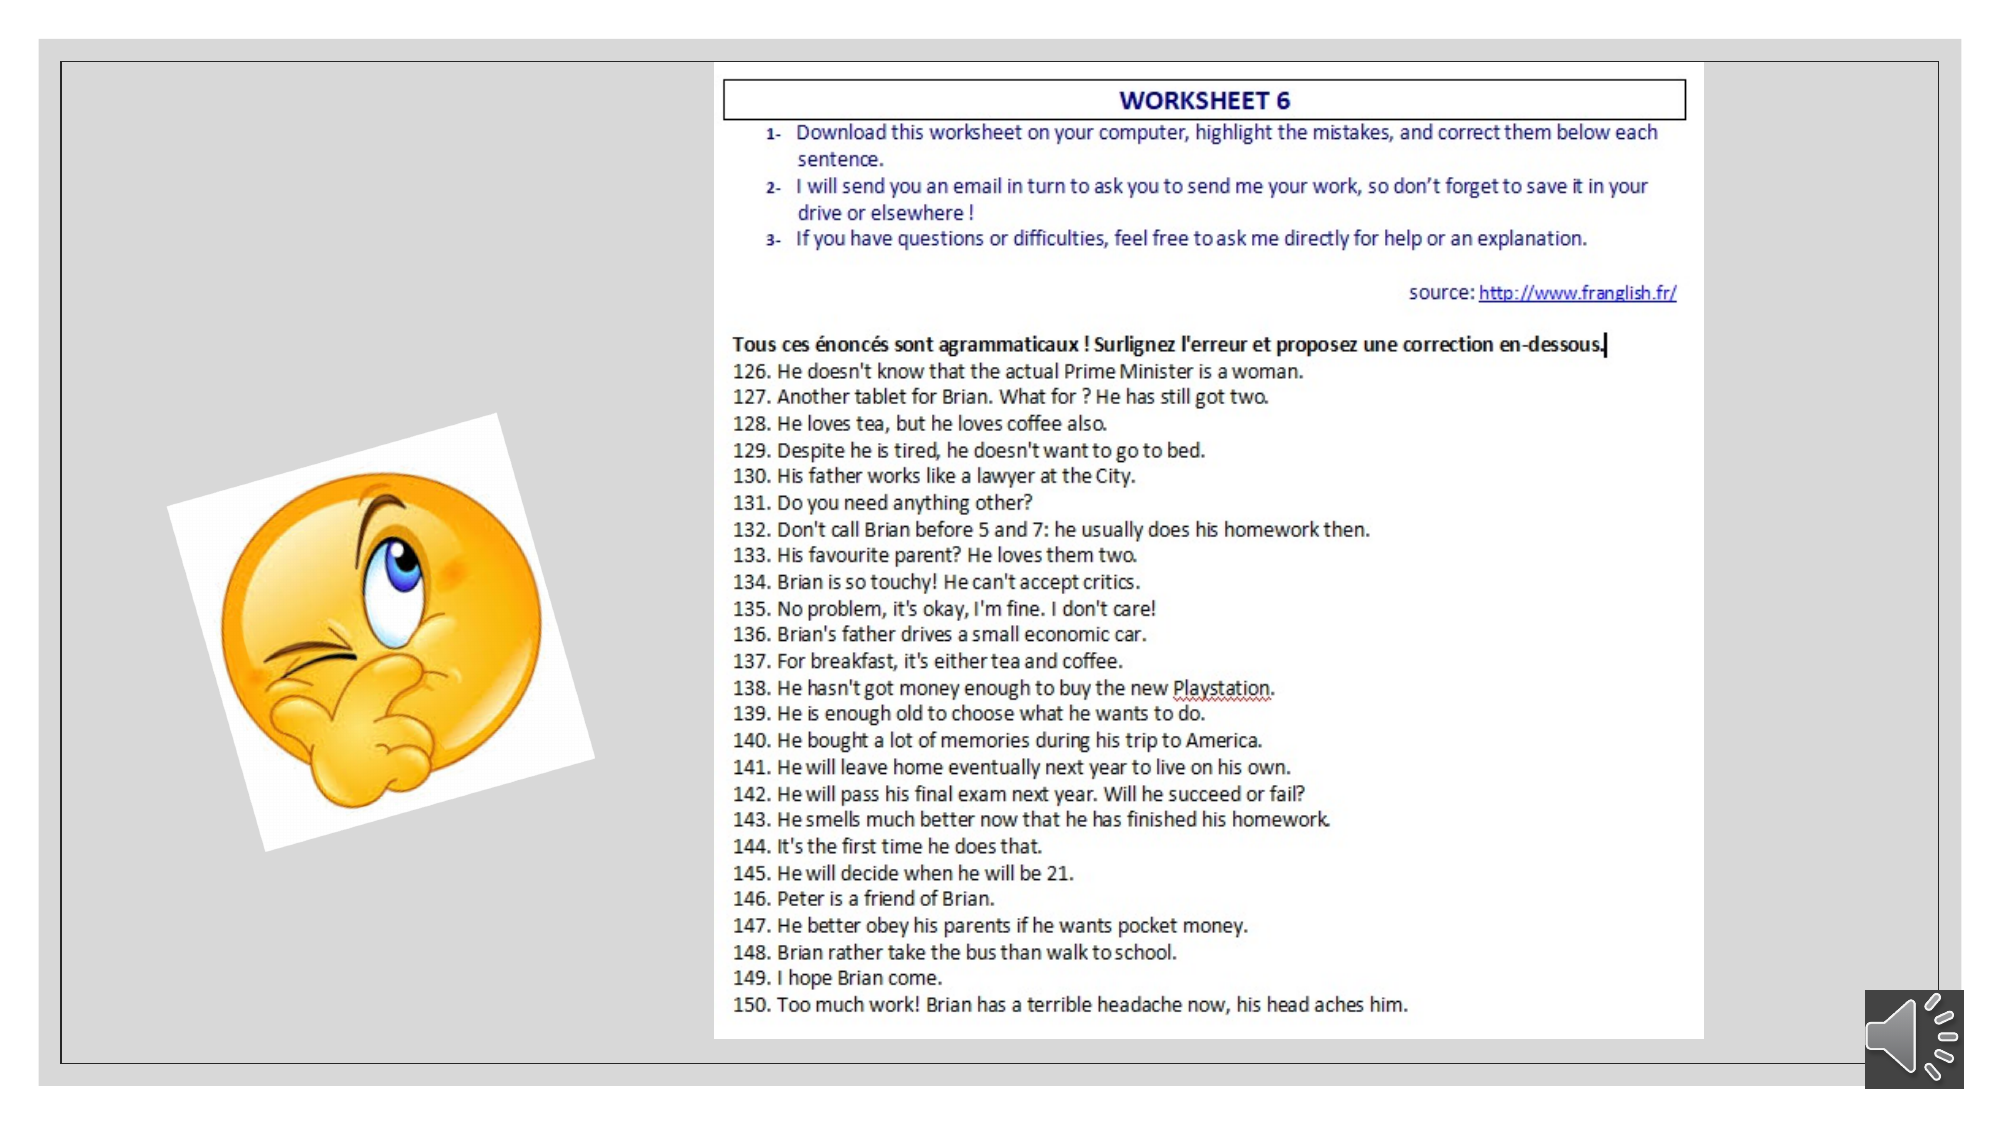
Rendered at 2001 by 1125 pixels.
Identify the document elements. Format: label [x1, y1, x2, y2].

picture [168, 414, 594, 851]
picture [1864, 989, 1965, 1090]
list [714, 61, 1704, 1039]
